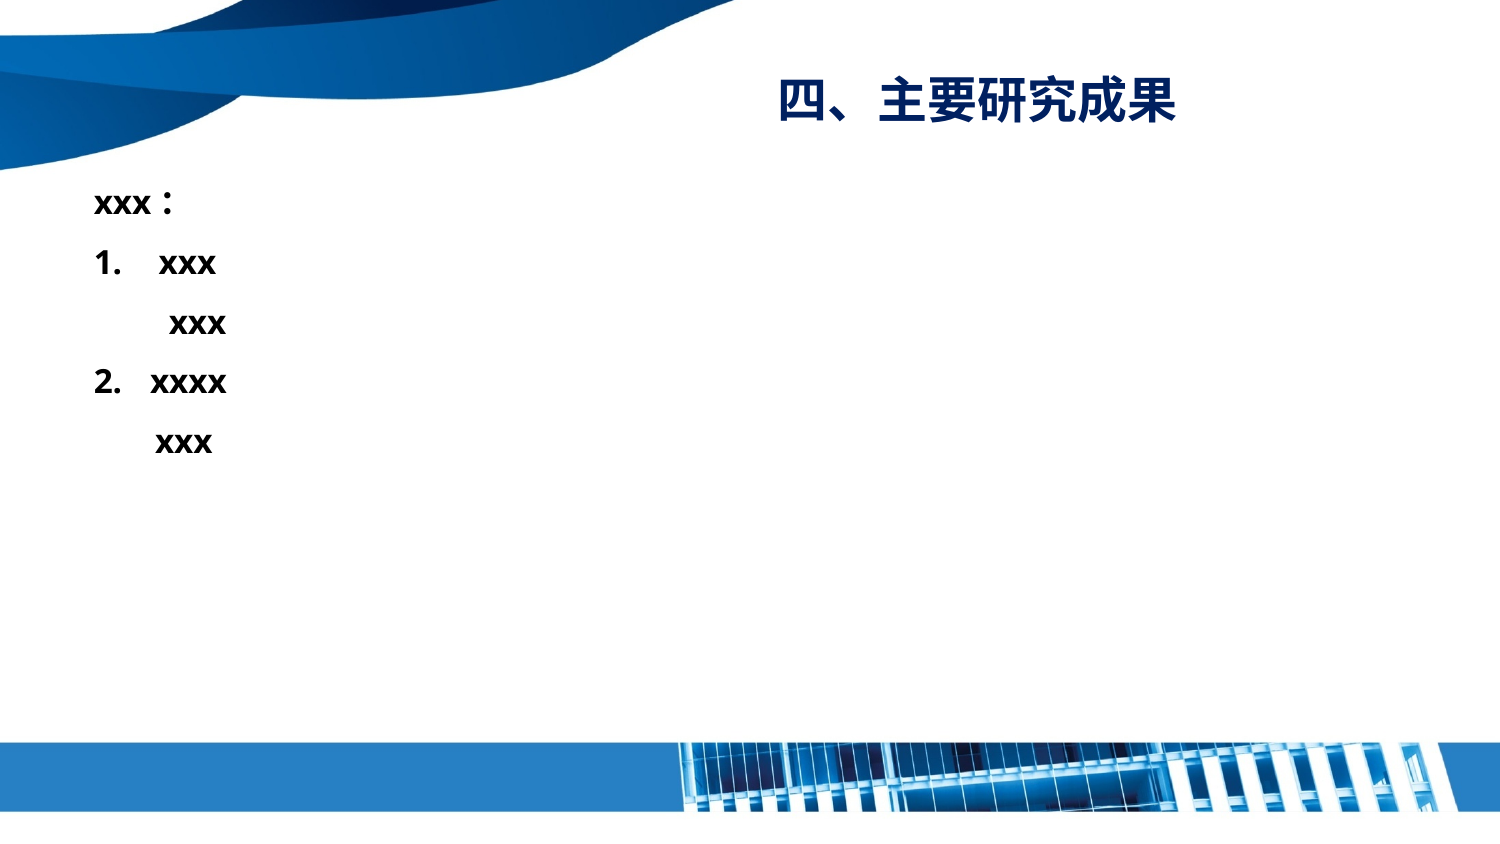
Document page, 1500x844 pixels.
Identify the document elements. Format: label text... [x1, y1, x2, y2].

text_box 四、主要研究成果 [762, 56, 1475, 148]
picture [0, 0, 1500, 844]
text_box xxx： xxx xxx xxxx xxx [78, 153, 1495, 468]
